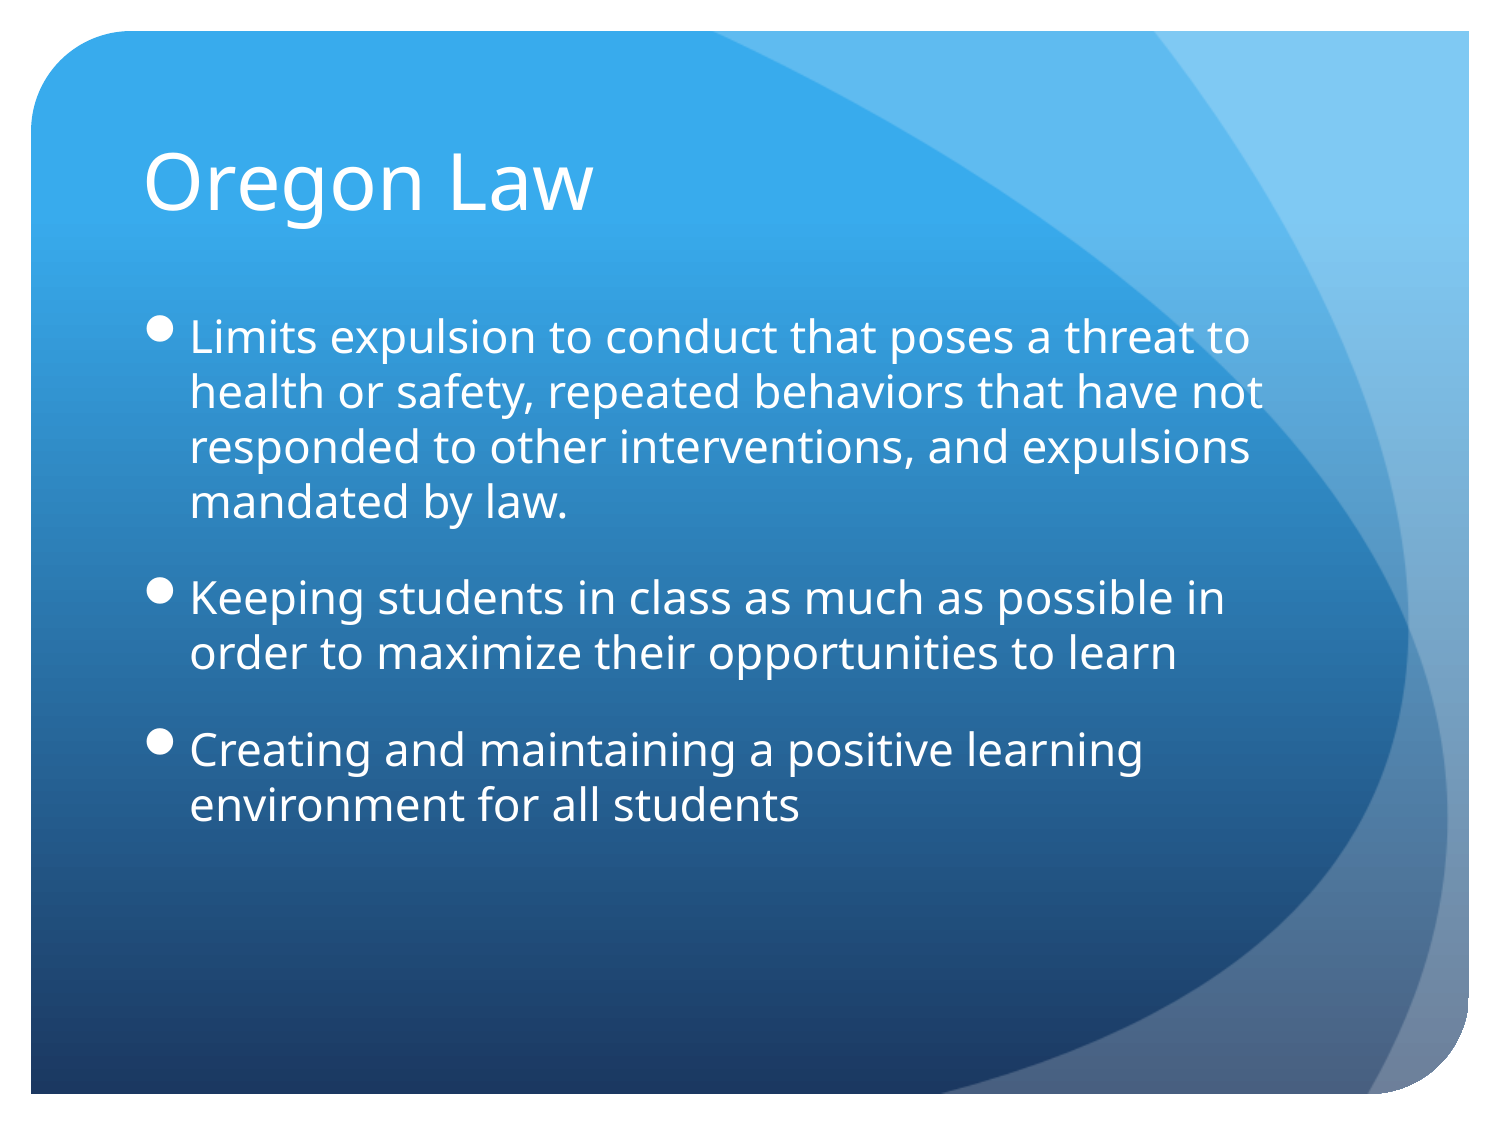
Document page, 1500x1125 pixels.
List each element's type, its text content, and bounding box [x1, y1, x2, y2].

list Limits expulsion to conduct that poses a threat to health or safety, repeated behaviors that have not responded to other interventions, and expulsions mandated by law. Keeping students in class as much as possible in order to maximize their opportunities to learn Creating and maintaining a positive learning environment for all students [127, 299, 1372, 991]
title Oregon Law [127, 62, 1372, 234]
picture [24, 30, 1473, 1094]
